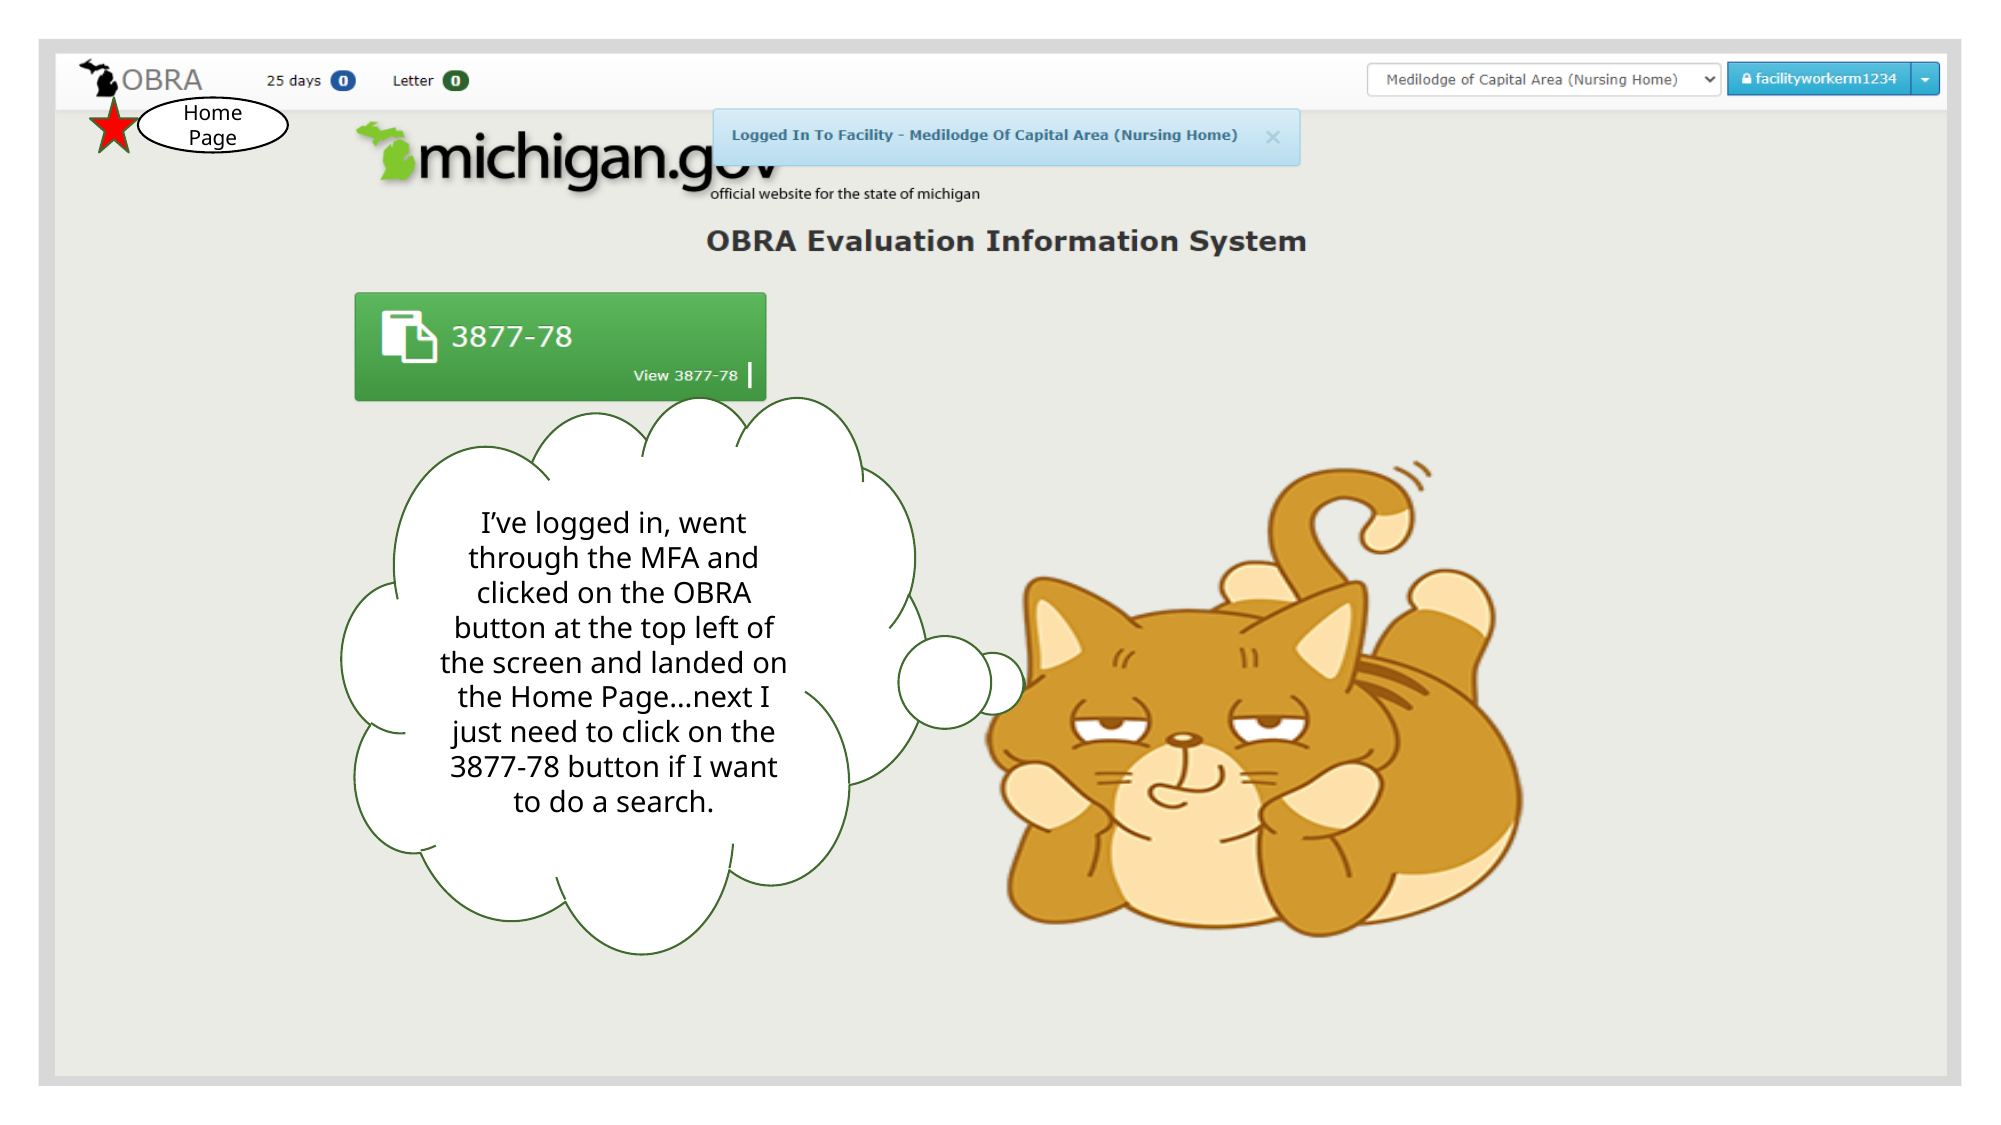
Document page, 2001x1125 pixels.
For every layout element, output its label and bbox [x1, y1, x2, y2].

picture [55, 53, 1947, 1076]
